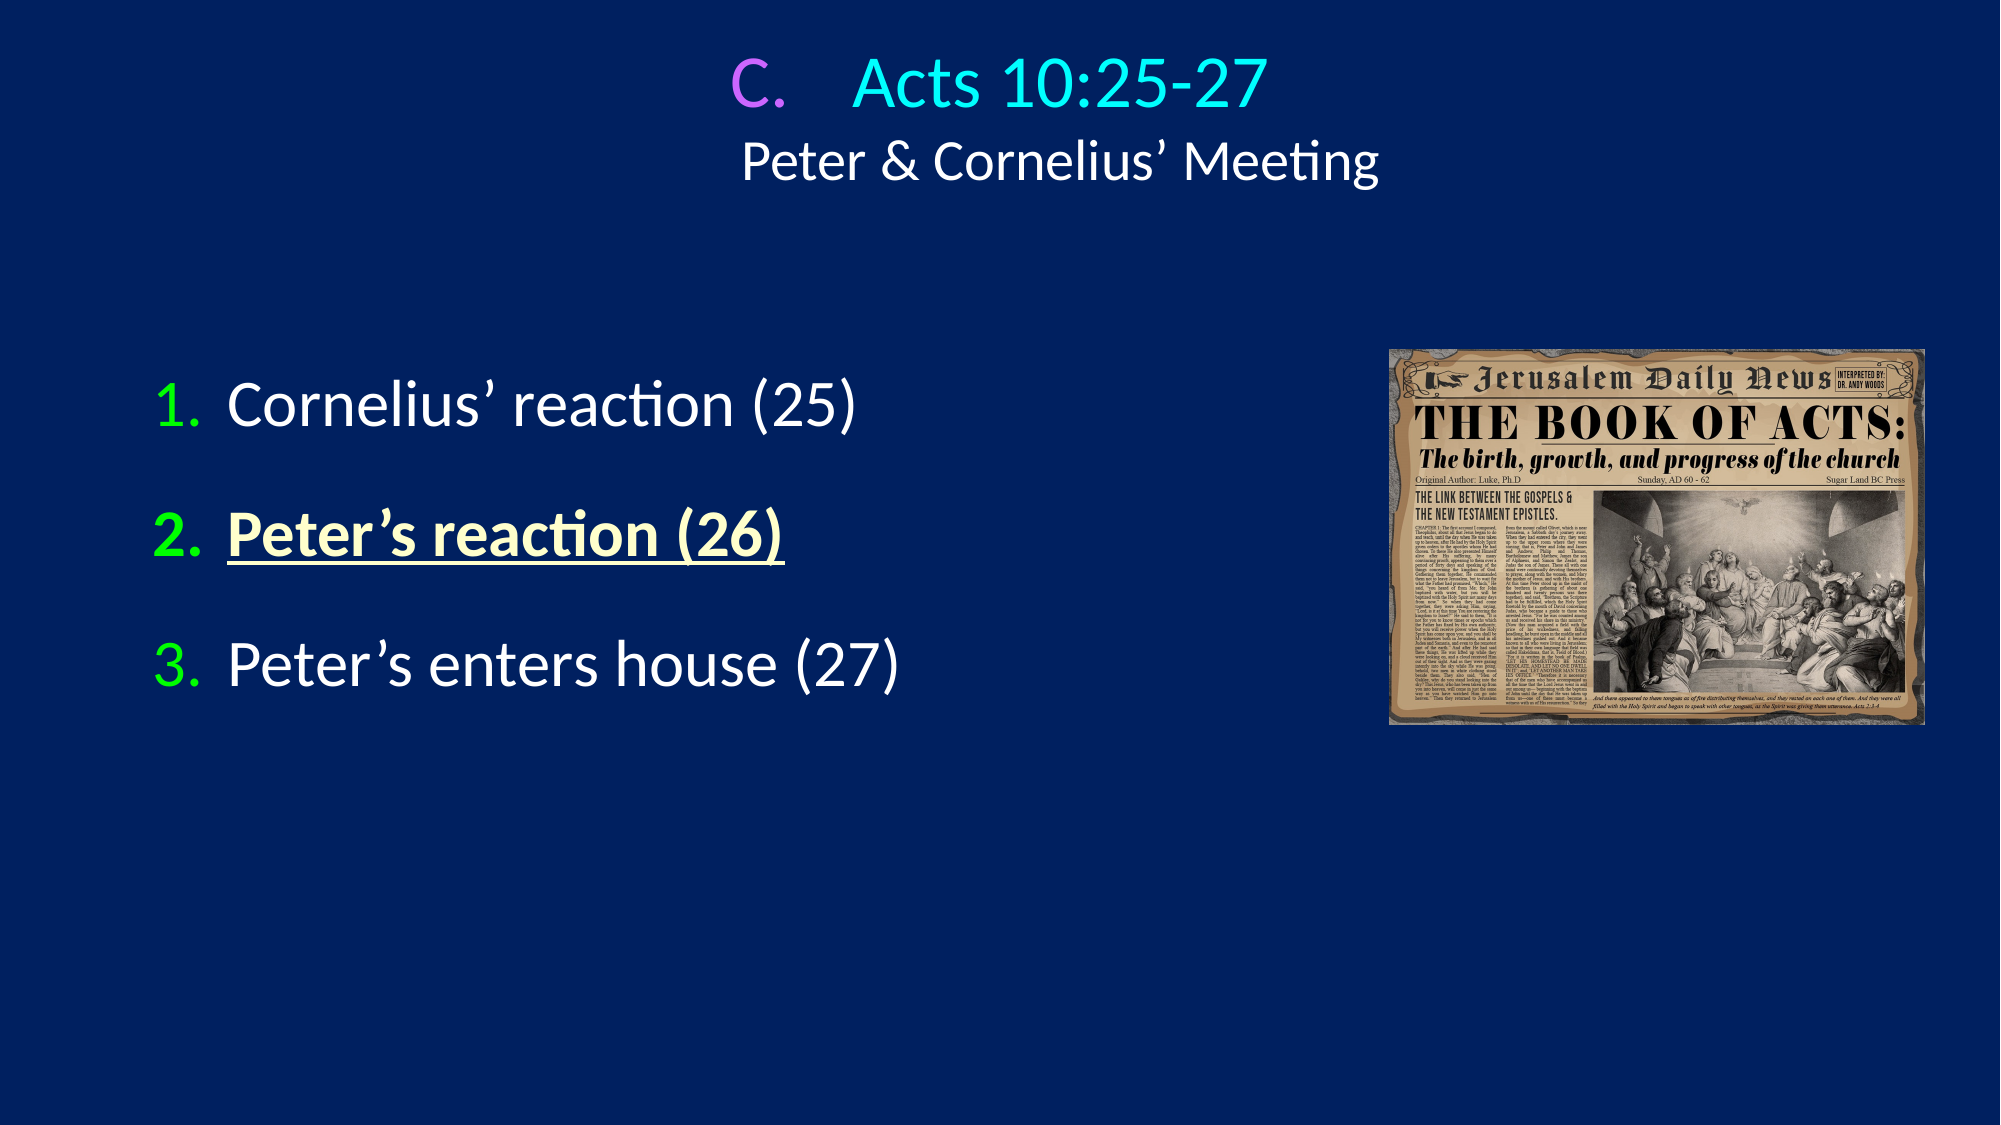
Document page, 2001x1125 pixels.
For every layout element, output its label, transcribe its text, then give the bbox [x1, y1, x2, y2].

title Acts 10:25-27 Peter & Cornelius’ Meeting [449, 37, 1551, 188]
picture [1389, 349, 1925, 725]
list Cornelius’ reaction (25) Peter’s reaction (26) Peter’s enters house (27) [137, 352, 1300, 725]
